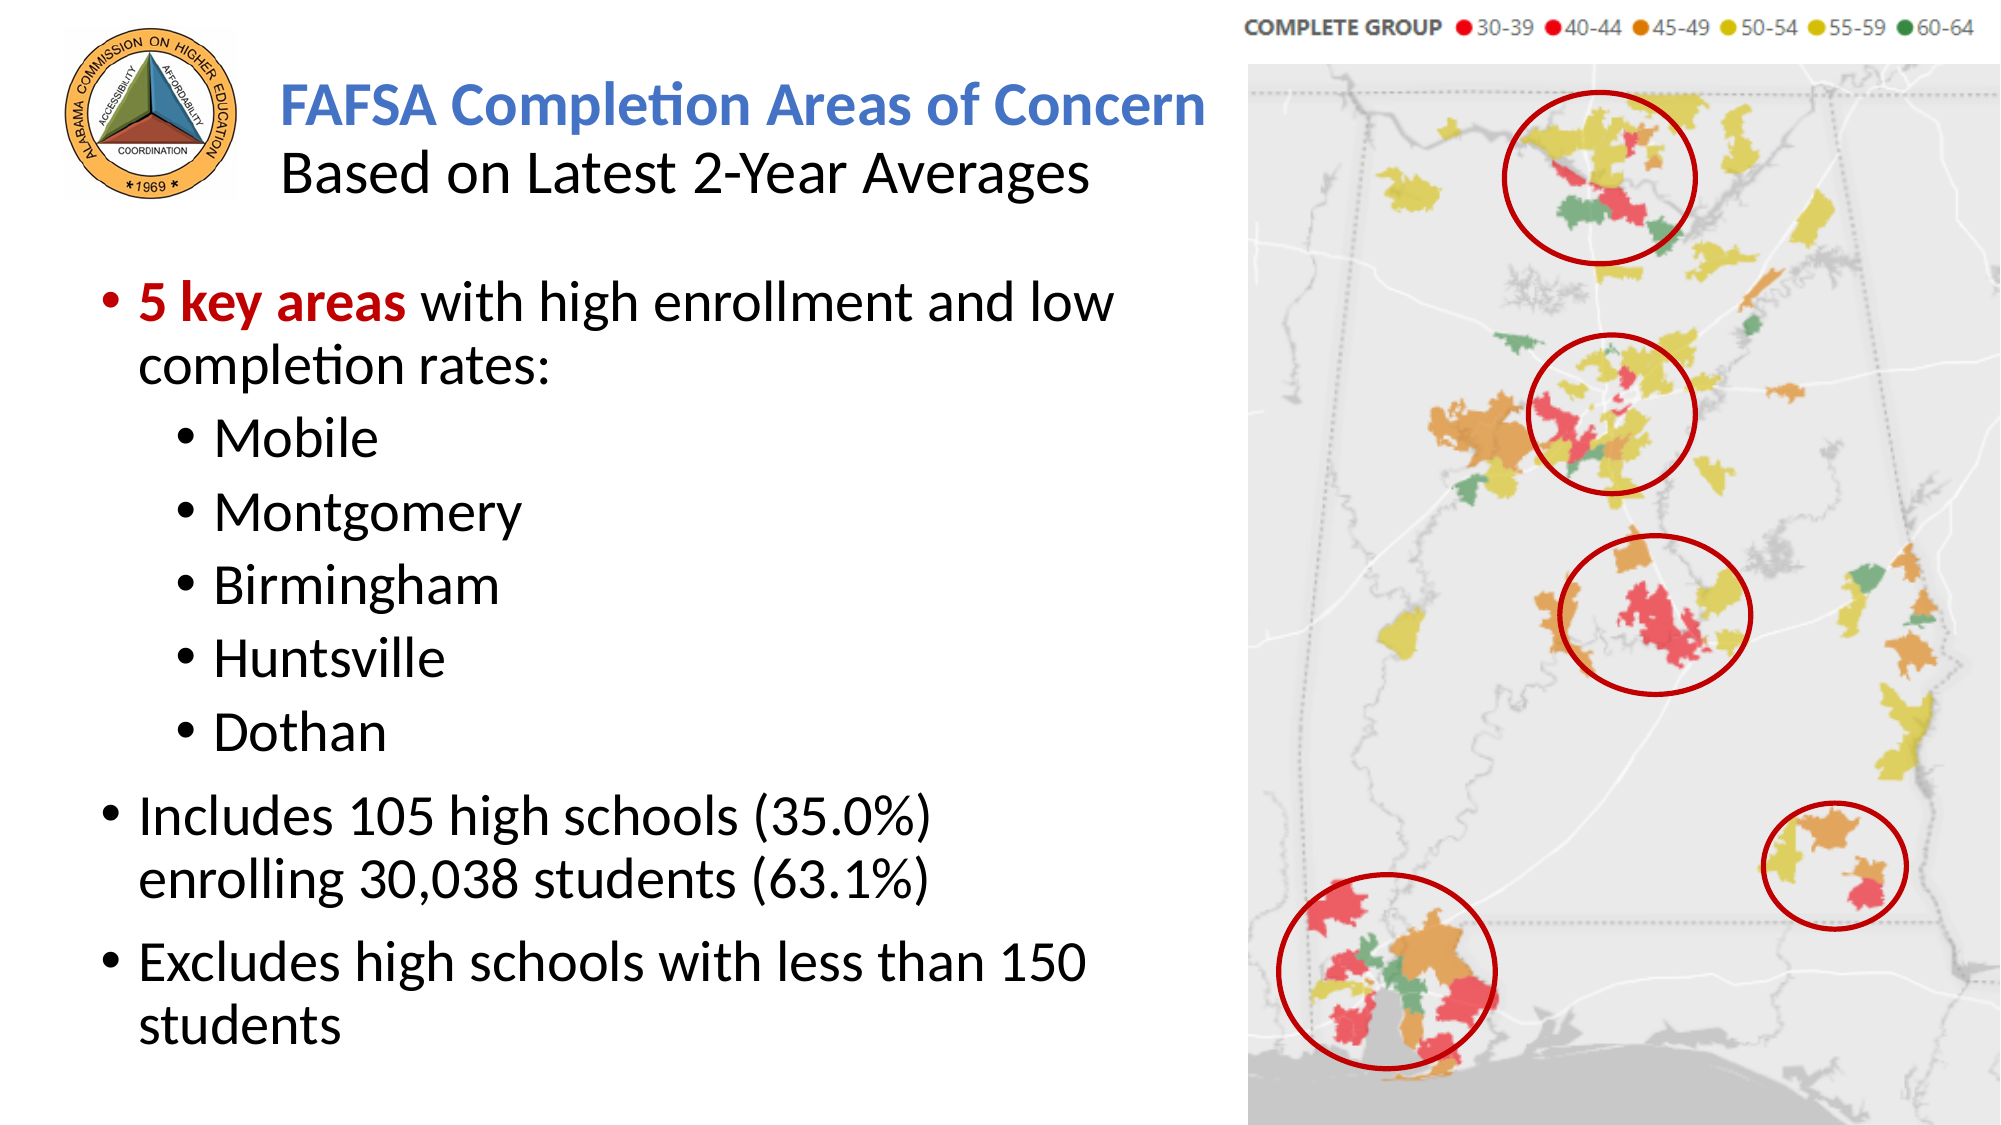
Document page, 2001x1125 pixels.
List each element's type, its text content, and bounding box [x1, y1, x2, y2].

picture [1248, 64, 2000, 1125]
list 5 key areas with high enrollment and low completion rates: Mobile Montgomery Birmingham Huntsville Dothan Includes 105 high schools (35.0%) enrolling 30,038 students (63.1%) Excludes high schools with less than 150 students [85, 263, 1143, 1014]
text_box FAFSA Completion Areas of Concern Based on Latest 2-Year Averages [265, 64, 1230, 222]
picture [62, 26, 238, 200]
picture [1229, 4, 2000, 48]
